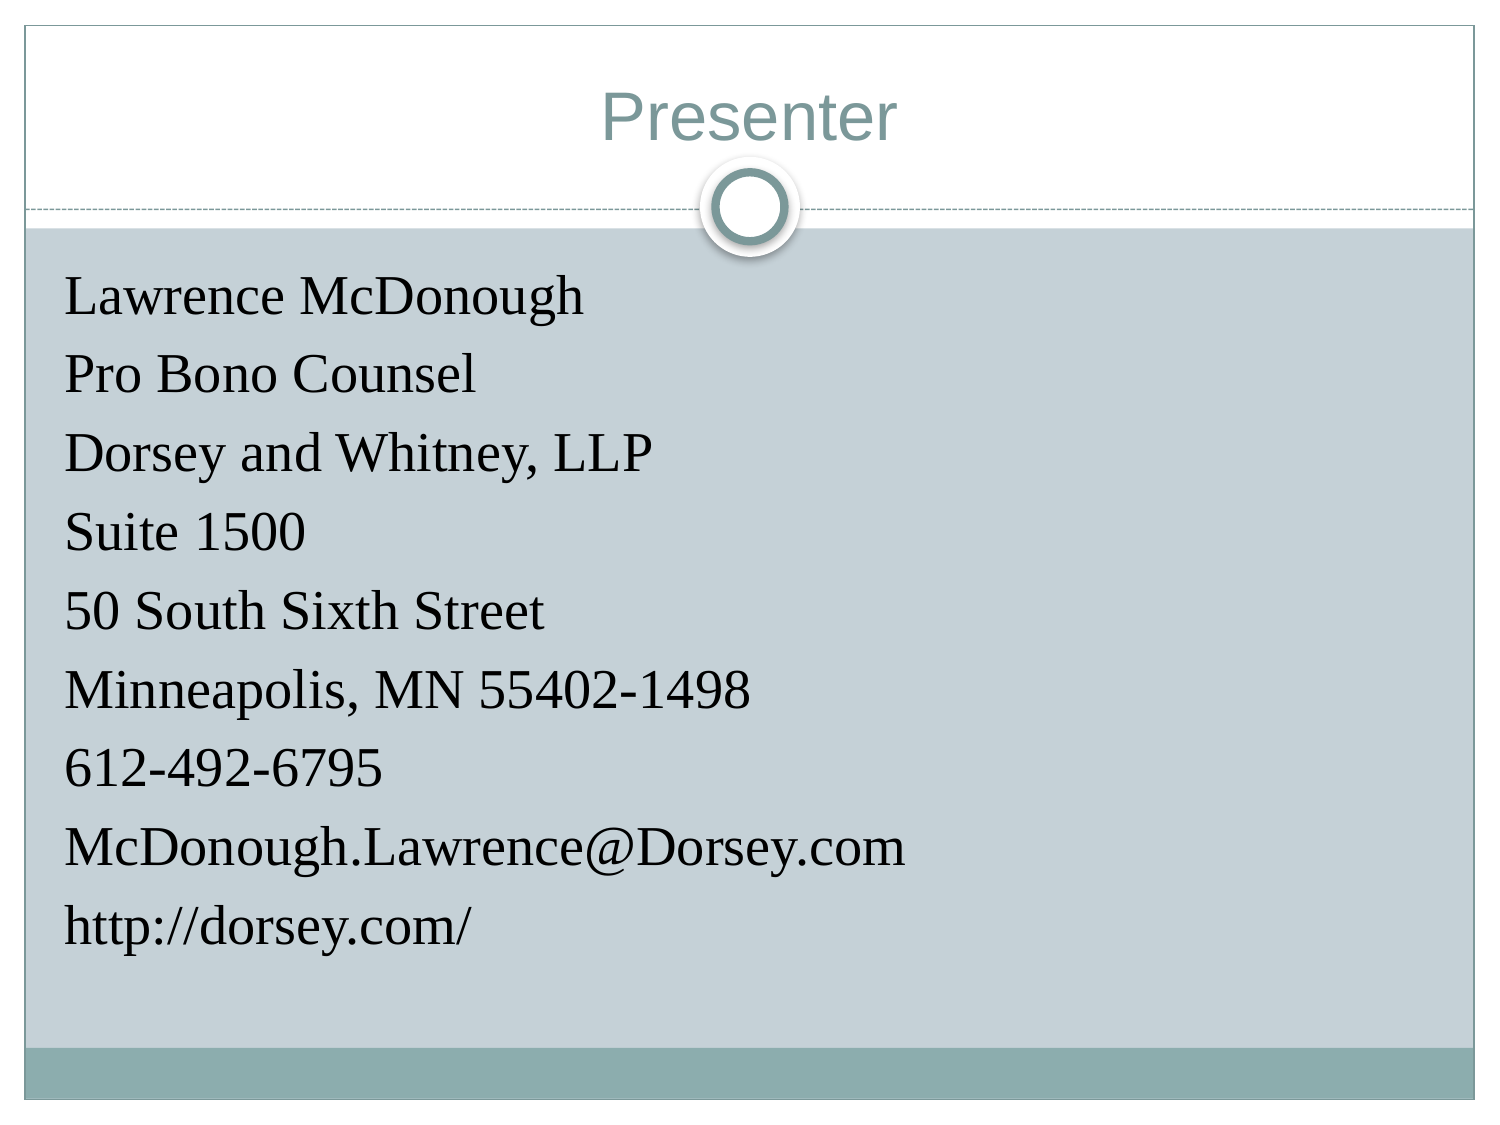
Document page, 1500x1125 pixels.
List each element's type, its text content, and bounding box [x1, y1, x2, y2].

list Lawrence McDonough Pro Bono Counsel Dorsey and Whitney, LLP Suite 1500 50 South Sixth Street Minneapolis, MN 55402-1498 612-492-6795 McDonough.Lawrence@Dorsey.com http://dorsey.com/ [49, 250, 1445, 1001]
title Presenter [49, 37, 1450, 162]
